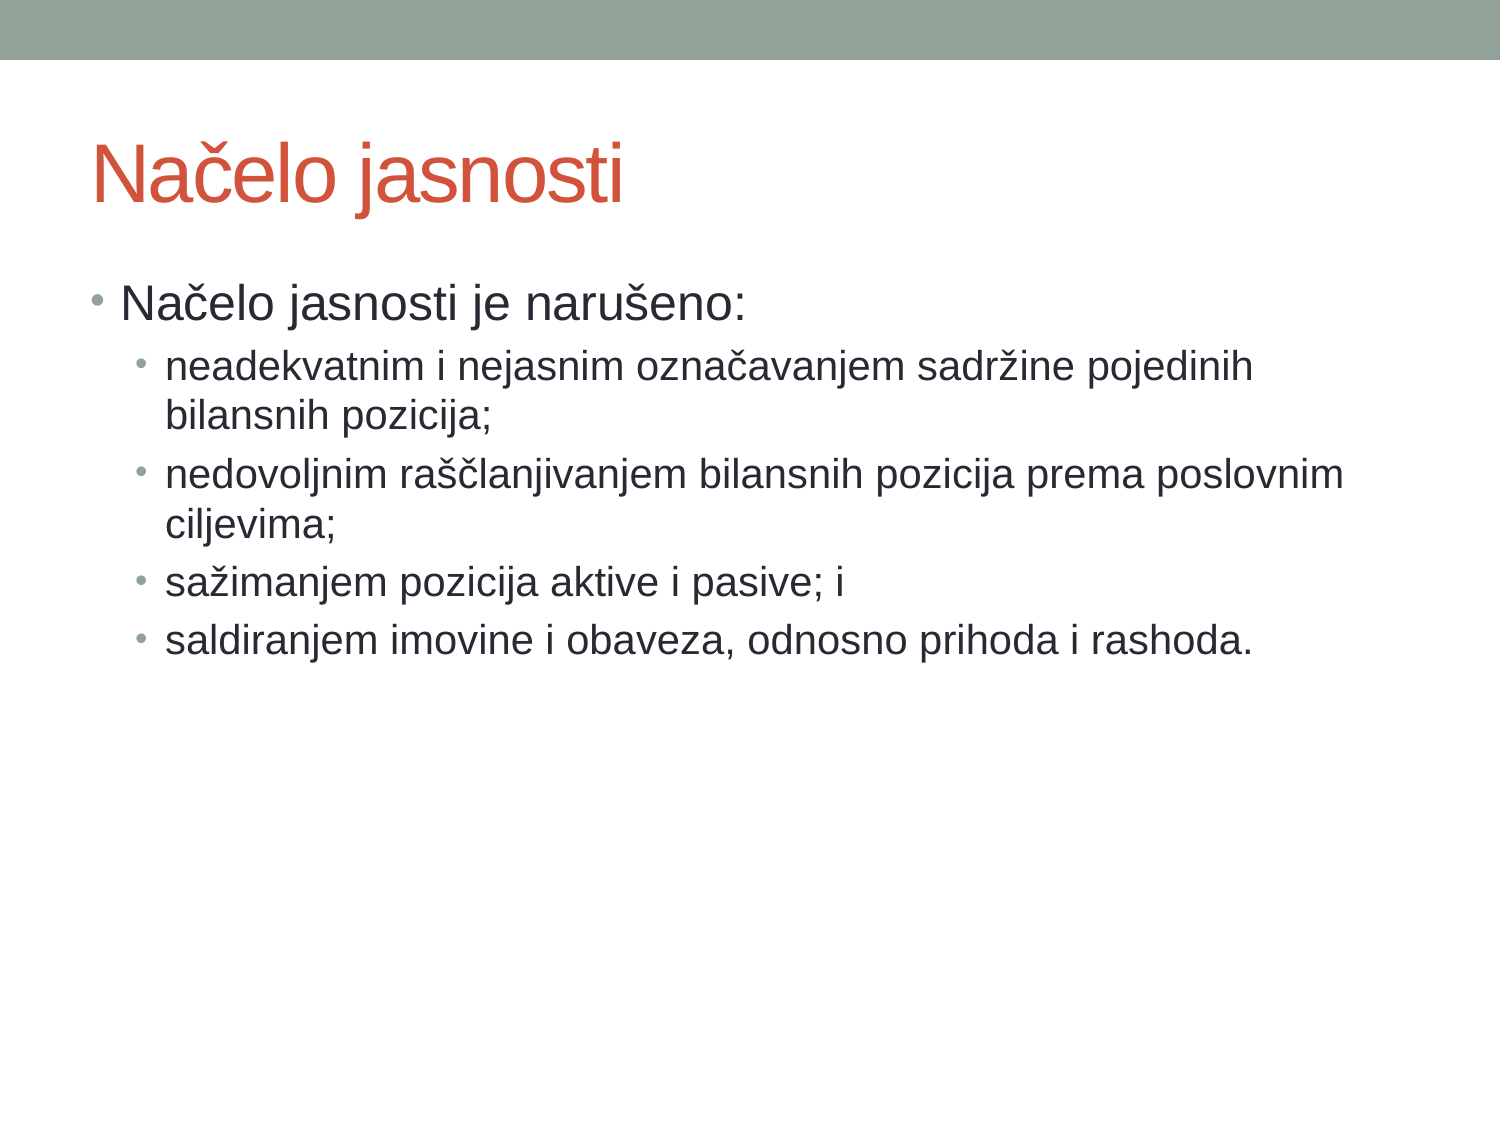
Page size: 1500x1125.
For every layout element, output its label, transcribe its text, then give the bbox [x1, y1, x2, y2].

list Načelo jasnosti je narušeno: neadekvatnim i nejasnim označavanjem sadržine pojedinih bilansnih pozicija; nedovoljnim raščlanjivanjem bilansnih pozicija prema poslovnim ciljevima; sažimanjem pozicija aktive i pasive; i saldiranjem imovine i obaveza, odnosno prihoda i rashoda. [75, 262, 1425, 1063]
title Načelo jasnosti [75, 87, 1425, 250]
